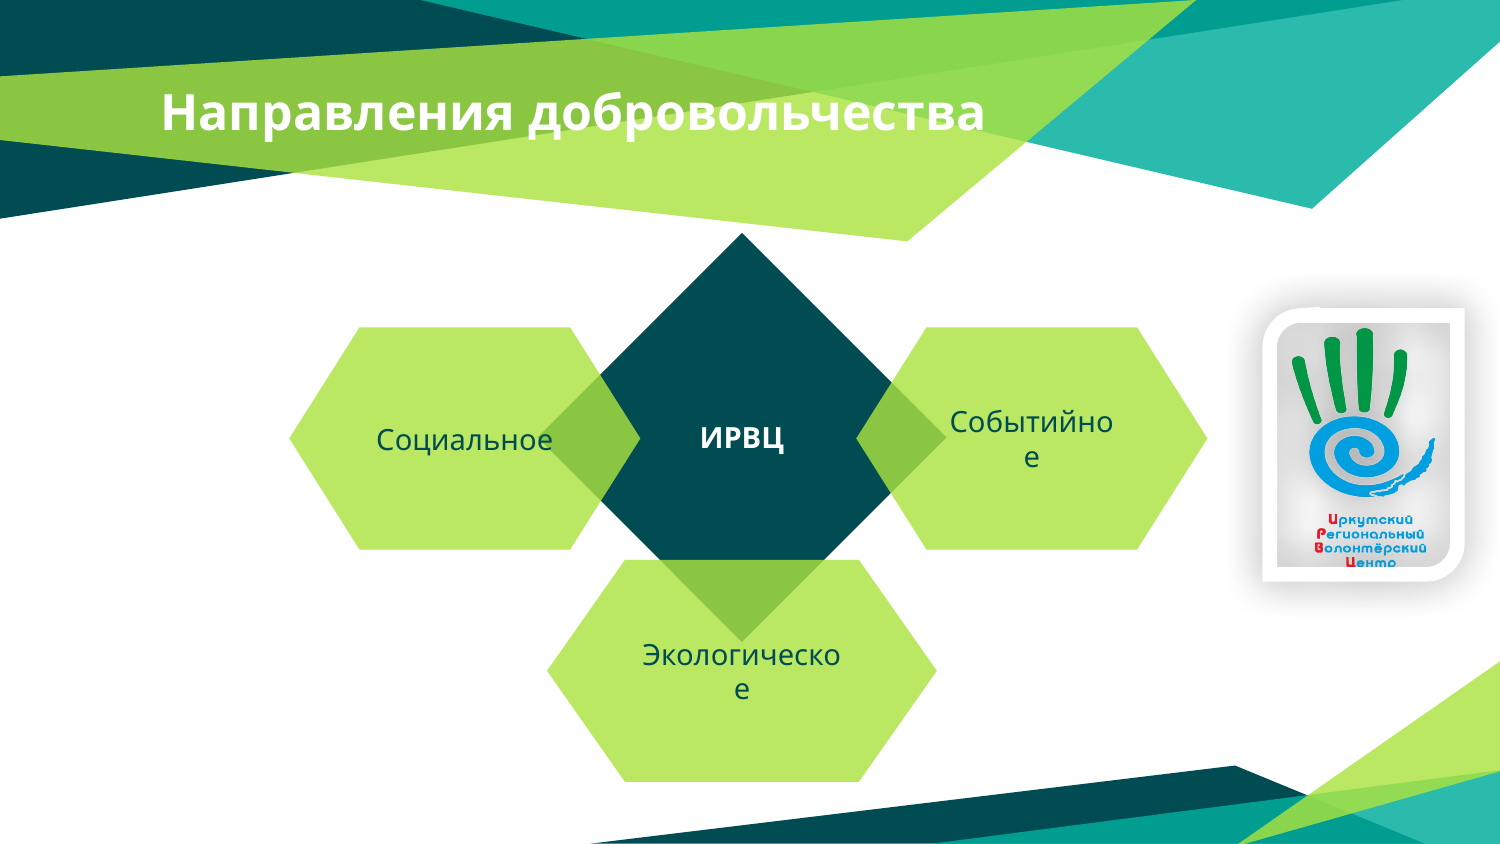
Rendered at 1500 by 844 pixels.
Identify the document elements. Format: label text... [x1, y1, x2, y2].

picture [1269, 315, 1458, 575]
text_box Событийное [856, 327, 1208, 550]
text_box ИРВЦ [600, 232, 891, 559]
title Направления добровольчества [145, 65, 1355, 206]
text_box Экологическое [547, 559, 937, 782]
text_box Социальное [289, 327, 641, 550]
